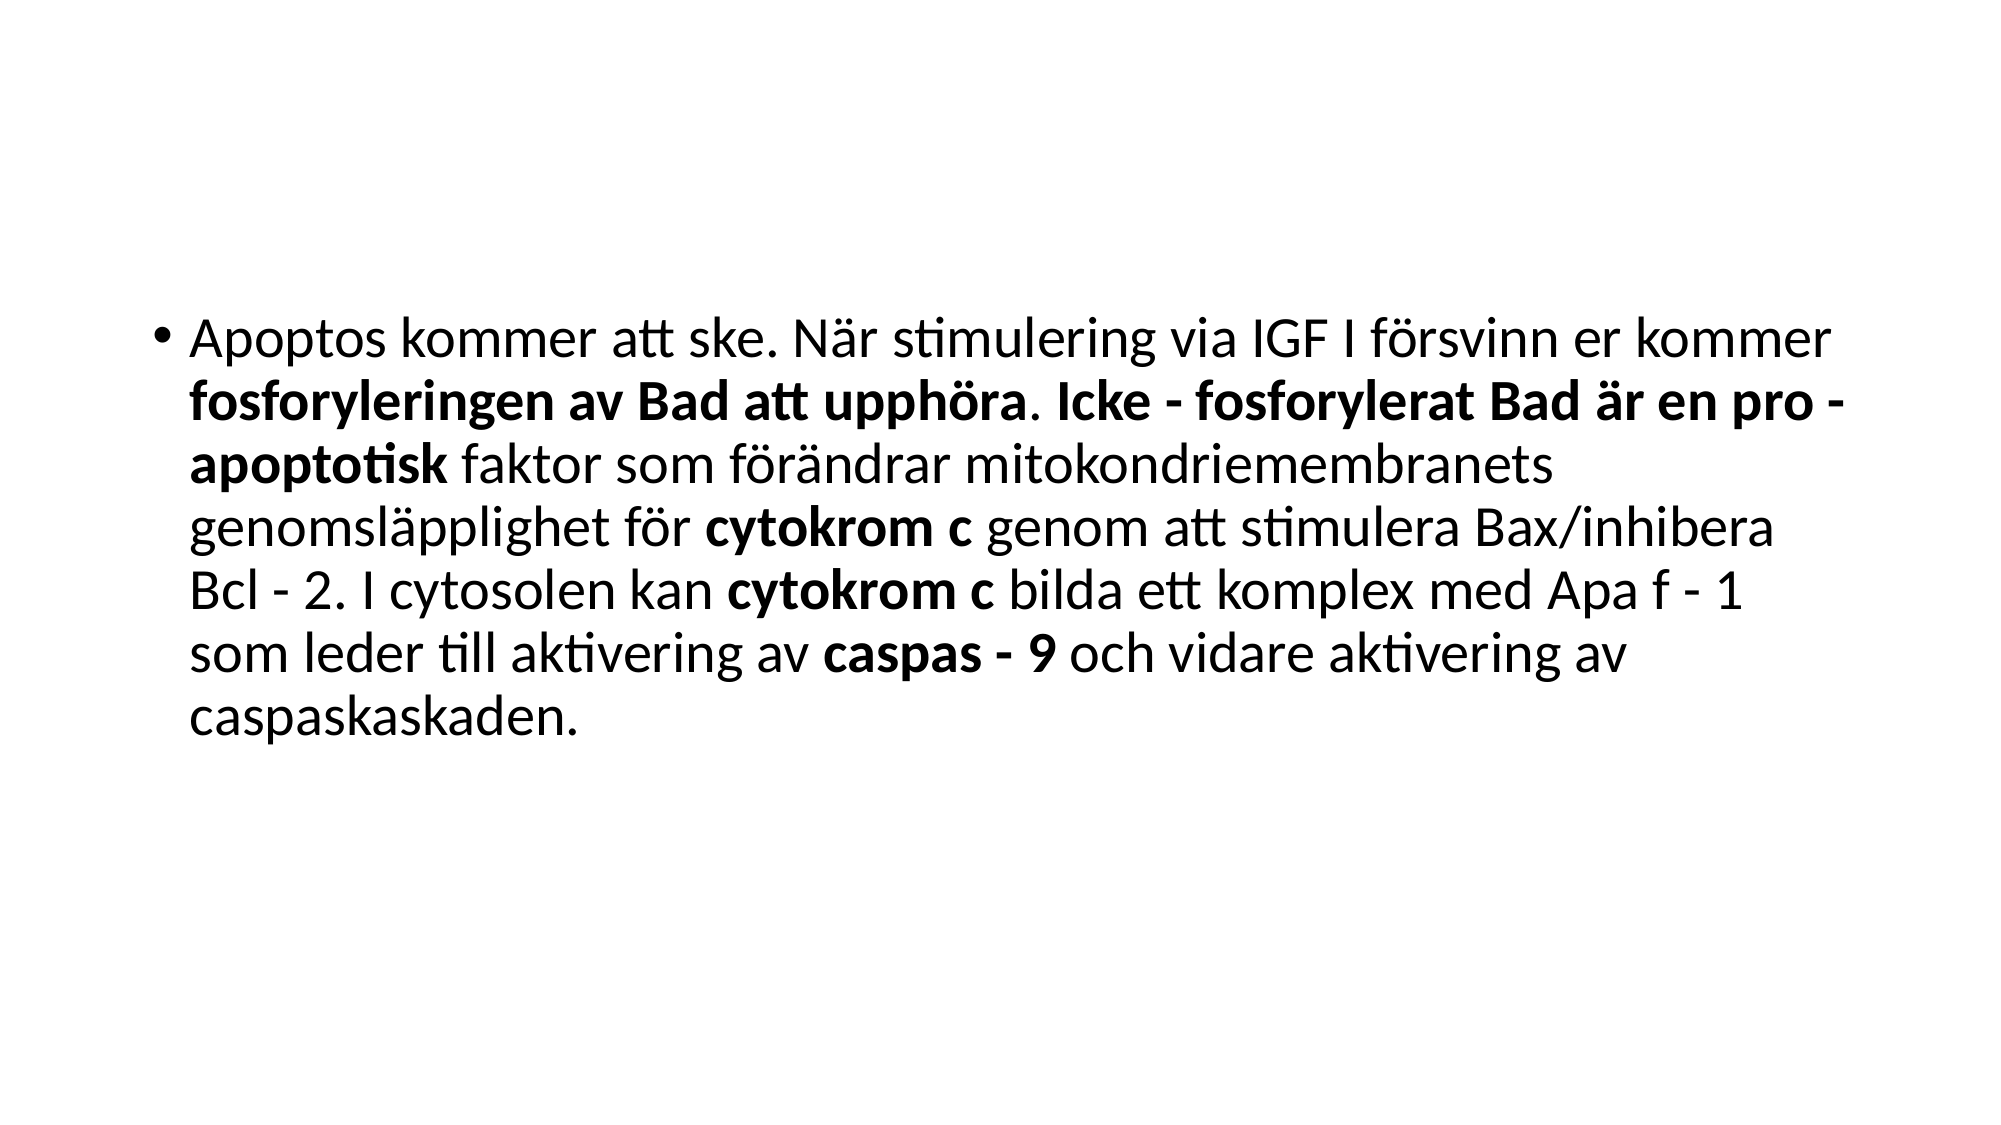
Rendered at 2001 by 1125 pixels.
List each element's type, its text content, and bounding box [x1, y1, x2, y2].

list Apoptos kommer att ske. När stimulering via IGF I försvinn er kommer fosforyleringen av Bad att upphöra. Icke - fosforylerat Bad är en pro - apoptotisk faktor som förändrar mitokondriemembranets genomsläpplighet för cytokrom c genom att stimulera Bax/inhibera Bcl - 2. I cytosolen kan cytokrom c bilda ett komplex med Apa f - 1 som leder till aktivering av caspas - 9 och vidare aktivering av caspaskaskaden. [137, 299, 1863, 1014]
